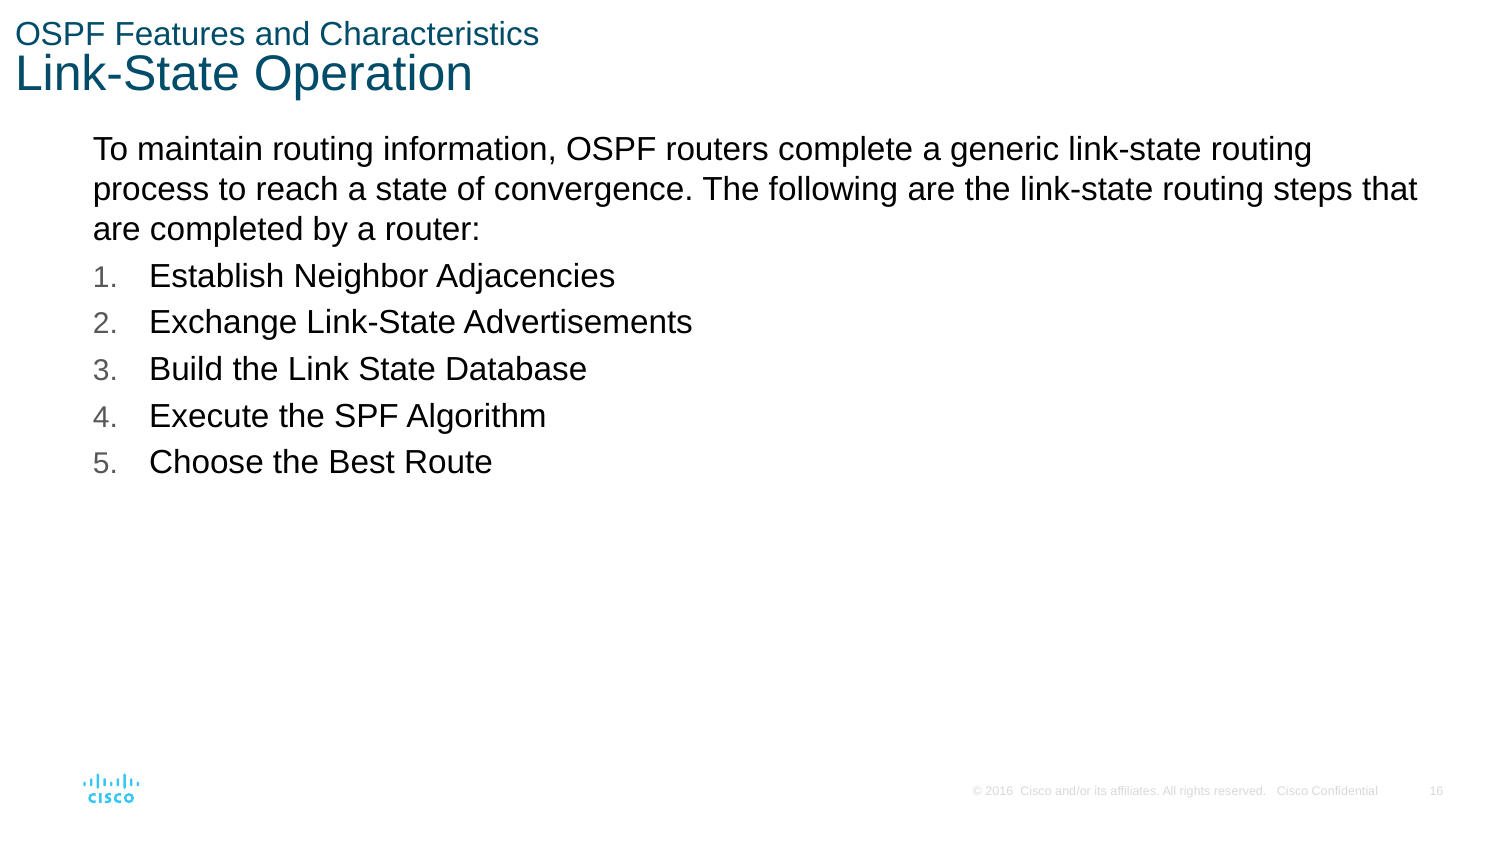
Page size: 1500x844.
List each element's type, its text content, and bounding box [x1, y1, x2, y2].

title OSPF Features and Characteristics Link-State Operation [0, 0, 1369, 121]
list To maintain routing information, OSPF routers complete a generic link-state routing process to reach a state of convergence. The following are the link-state routing steps that are completed by a router: Establish Neighbor Adjacencies Exchange Link-State Advertisements Build the Link State Database Execute the SPF Algorithm Choose the Best Route [77, 120, 1437, 726]
